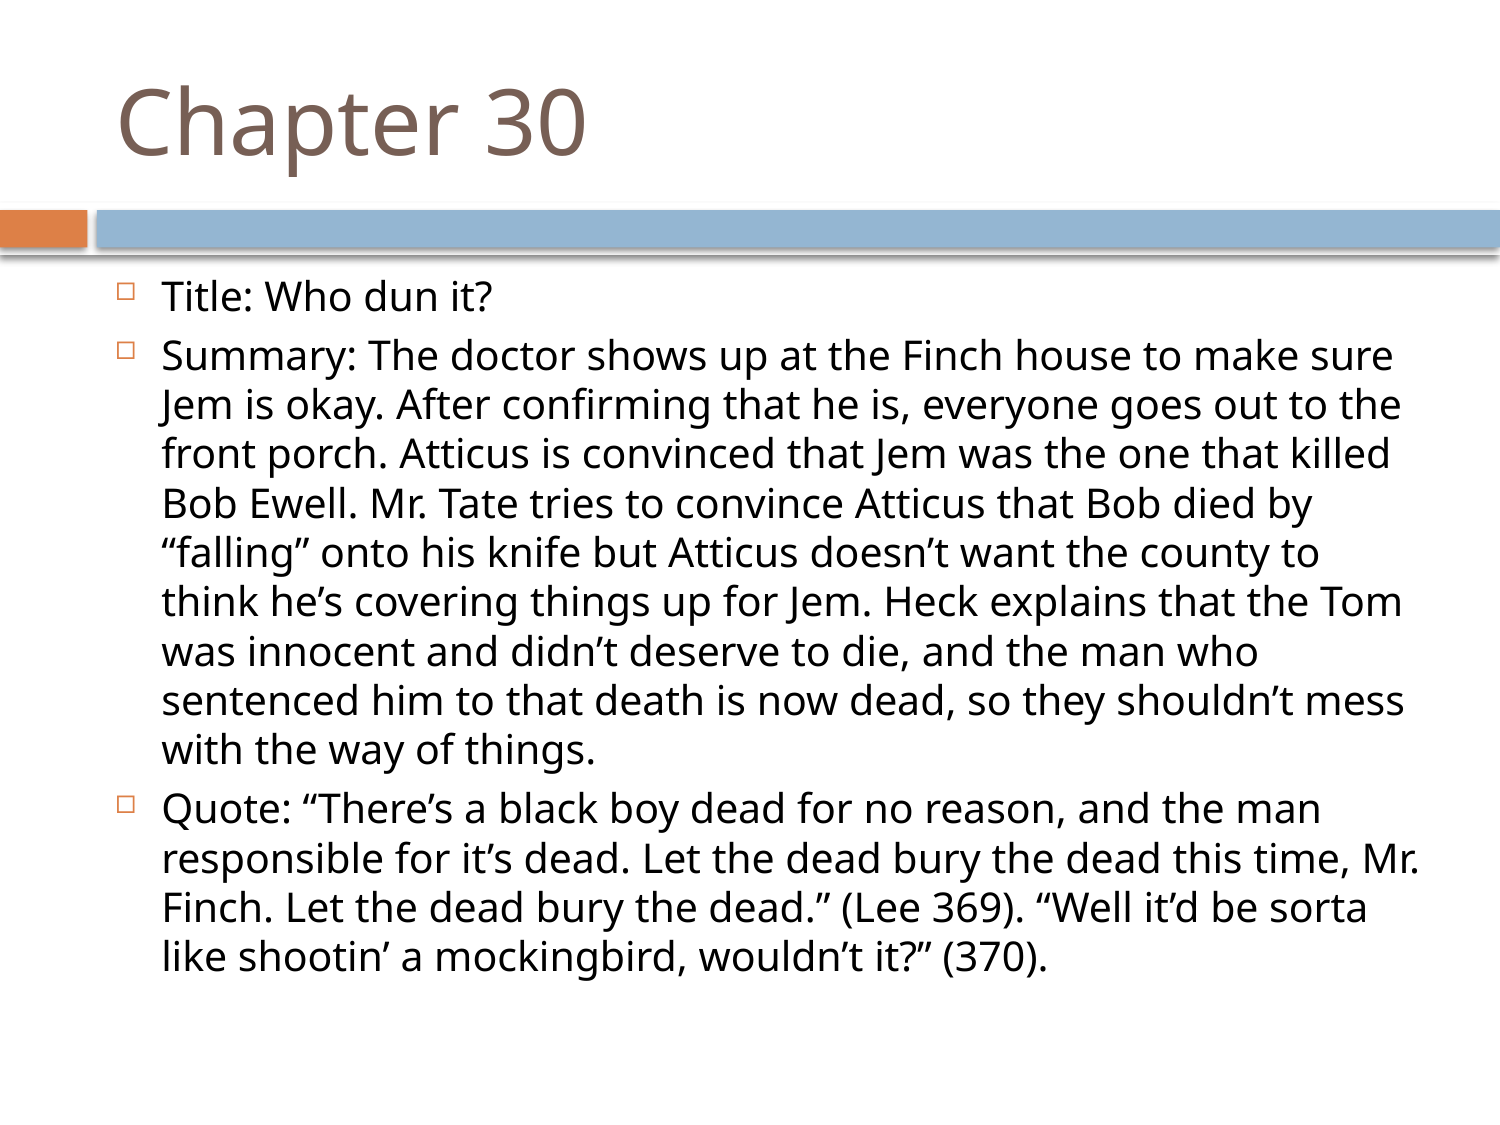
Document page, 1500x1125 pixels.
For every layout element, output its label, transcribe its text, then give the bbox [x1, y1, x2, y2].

list Title: Who dun it? Summary: The doctor shows up at the Finch house to make sure Jem is okay. After confirming that he is, everyone goes out to the front porch. Atticus is convinced that Jem was the one that killed Bob Ewell. Mr. Tate tries to convince Atticus that Bob died by “falling” onto his knife but Atticus doesn’t want the county to think he’s covering things up for Jem. Heck explains that the Tom was innocent and didn’t deserve to die, and the man who sentenced him to that death is now dead, so they shouldn’t mess with the way of things. Quote: “There’s a black boy dead for no reason, and the man responsible for it’s dead. Let the dead bury the dead this time, Mr. Finch. Let the dead bury the dead.” (Lee 369). “Well it’d be sorta like shootin’ a mockingbird, wouldn’t it?” (370). [100, 262, 1438, 1000]
title Chapter 30 [100, 37, 1438, 200]
